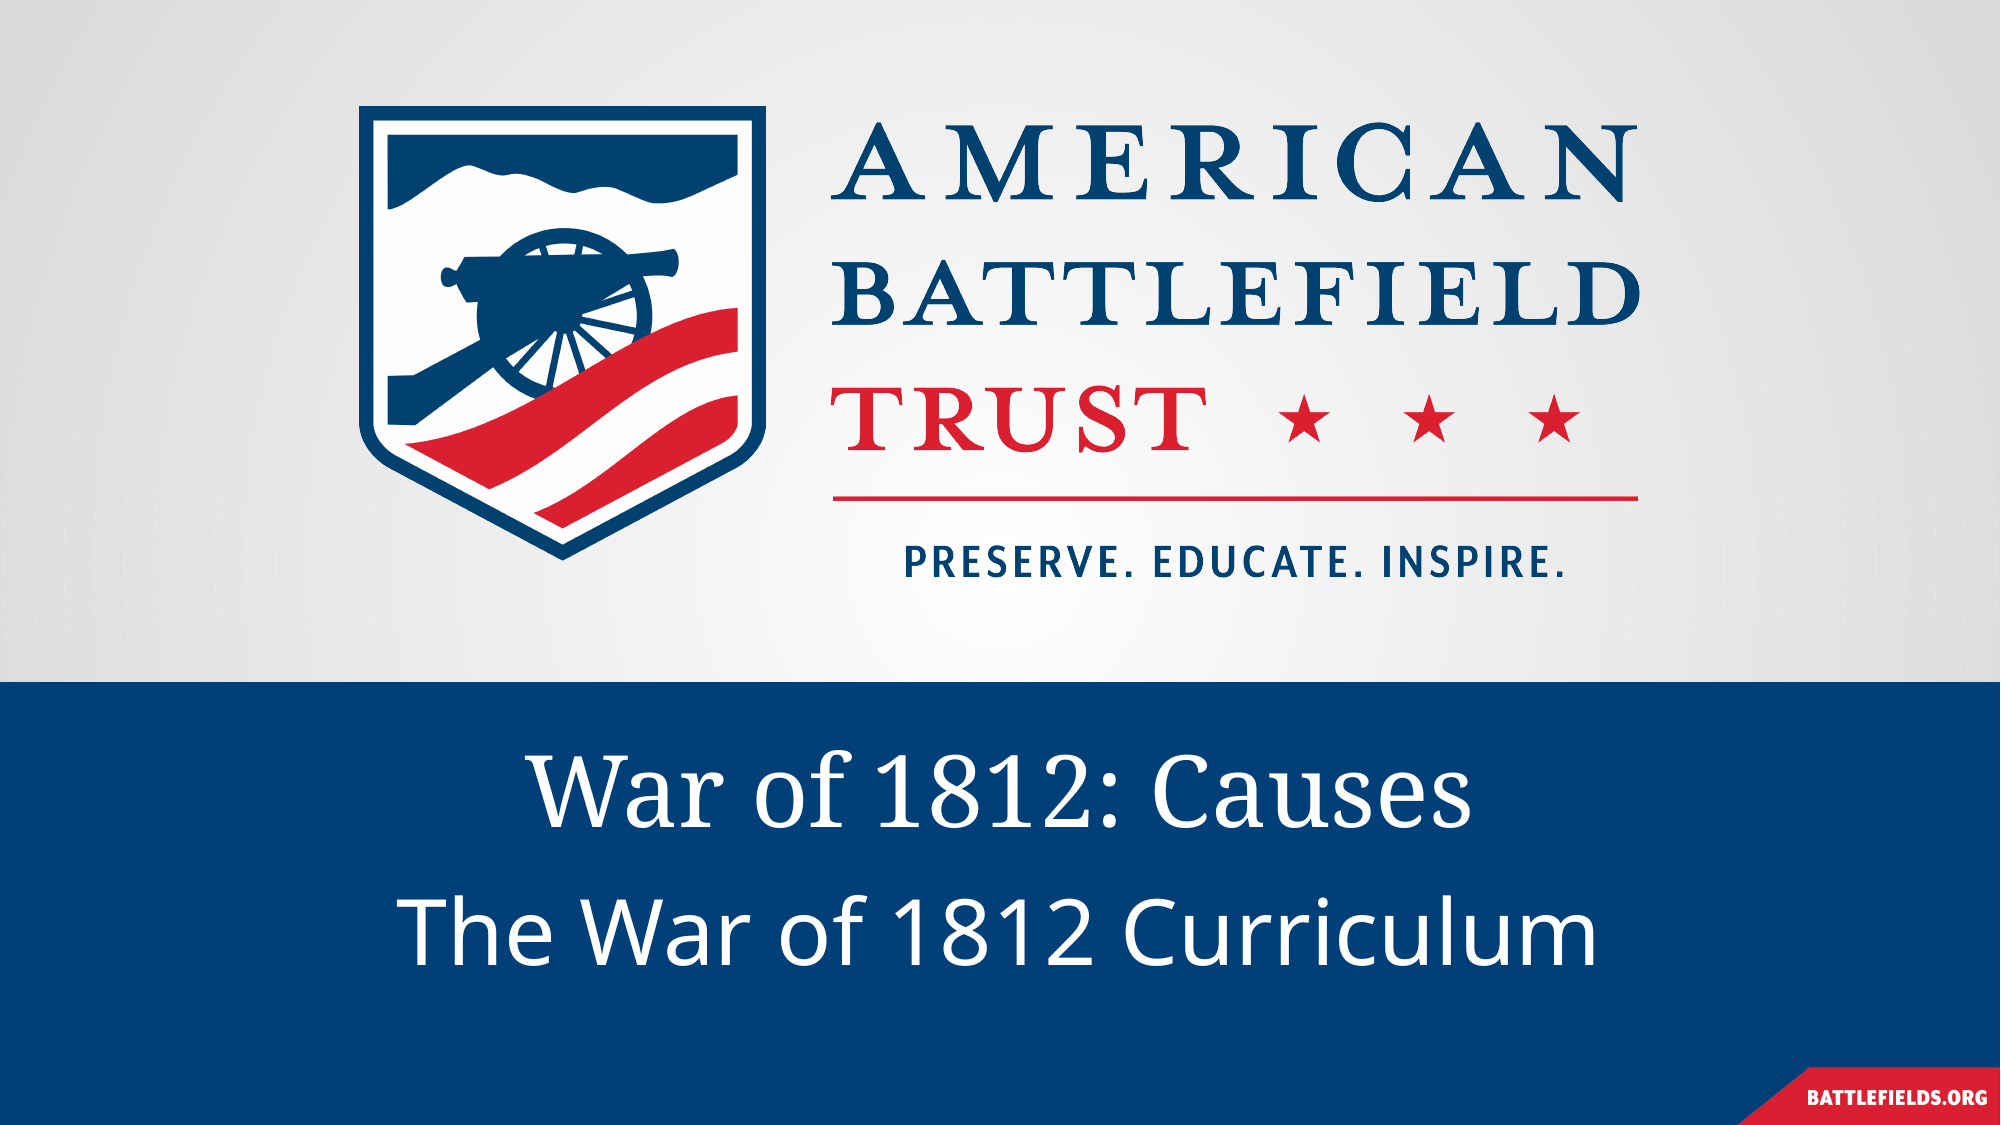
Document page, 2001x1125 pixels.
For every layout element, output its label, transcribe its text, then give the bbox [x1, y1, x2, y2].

subtitle The War of 1812 Curriculum [249, 878, 1750, 1001]
title War of 1812: Causes [170, 713, 1830, 857]
picture [1737, 1067, 2000, 1125]
picture [359, 106, 1641, 580]
